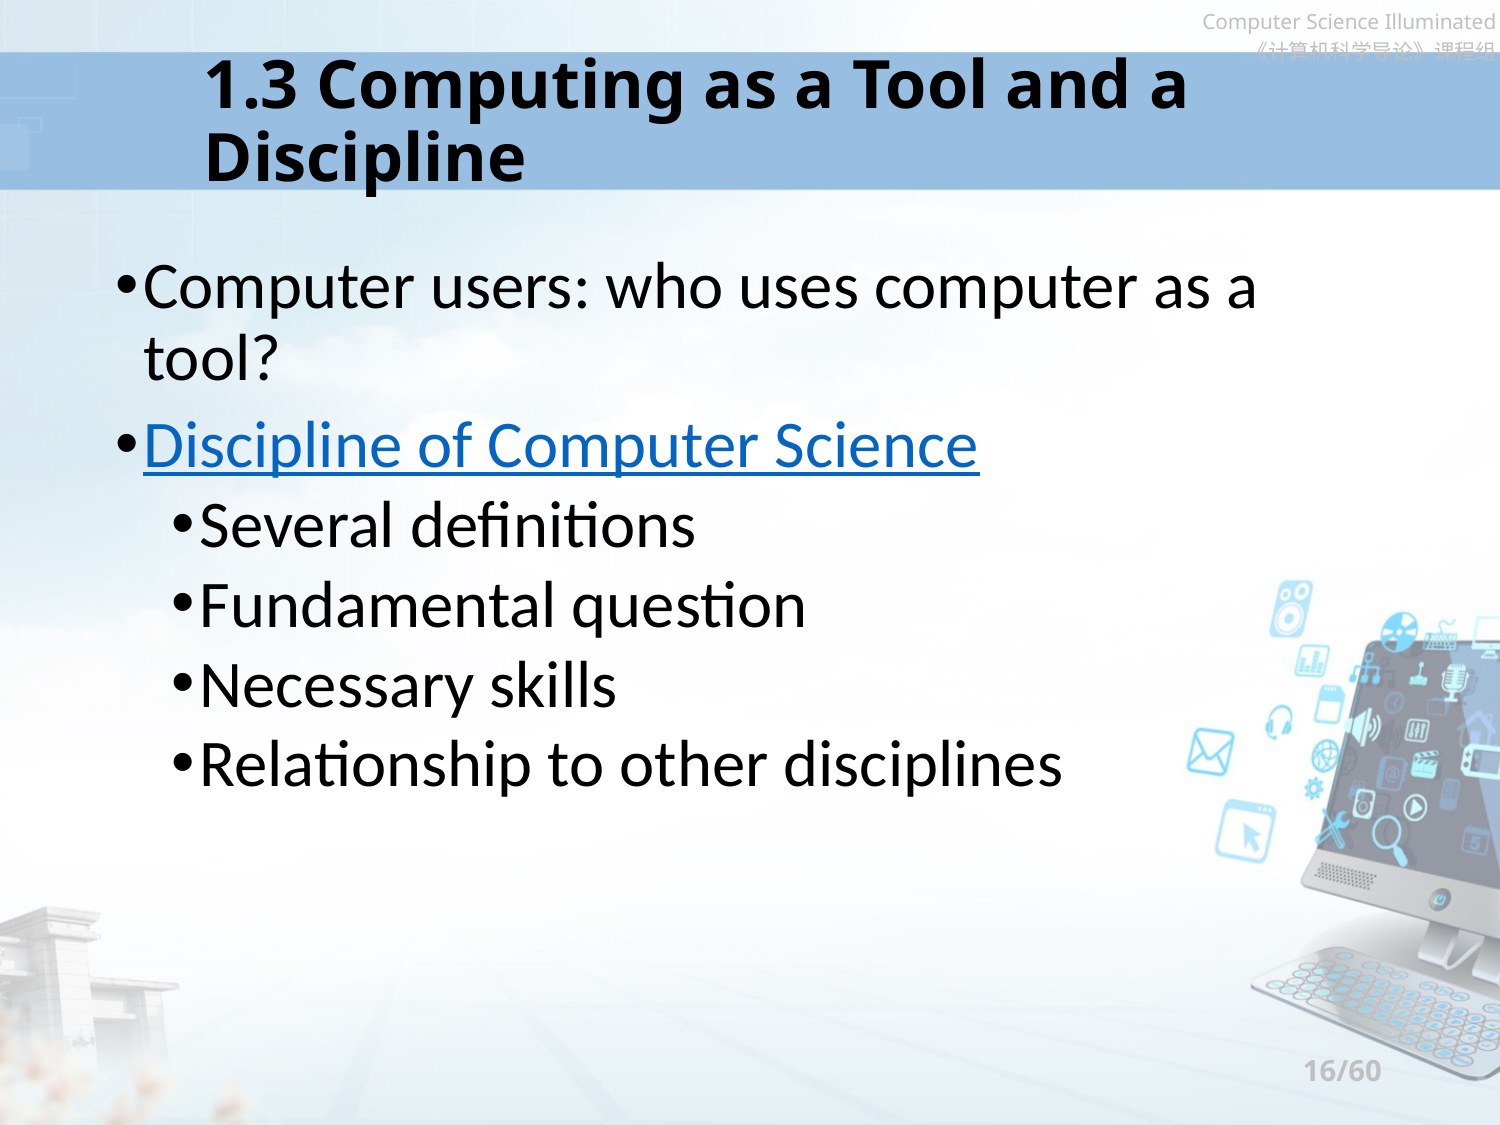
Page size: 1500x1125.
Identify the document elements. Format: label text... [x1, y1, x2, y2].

picture [0, 0, 1500, 1125]
list Computer users: who uses computer as a tool? Discipline of Computer Science Several definitions Fundamental question Necessary skills Relationship to other disciplines [100, 243, 1341, 1006]
slide_number 16/60 [1059, 1042, 1397, 1103]
title 1.3 Computing as a Tool and a Discipline [188, 42, 1500, 205]
